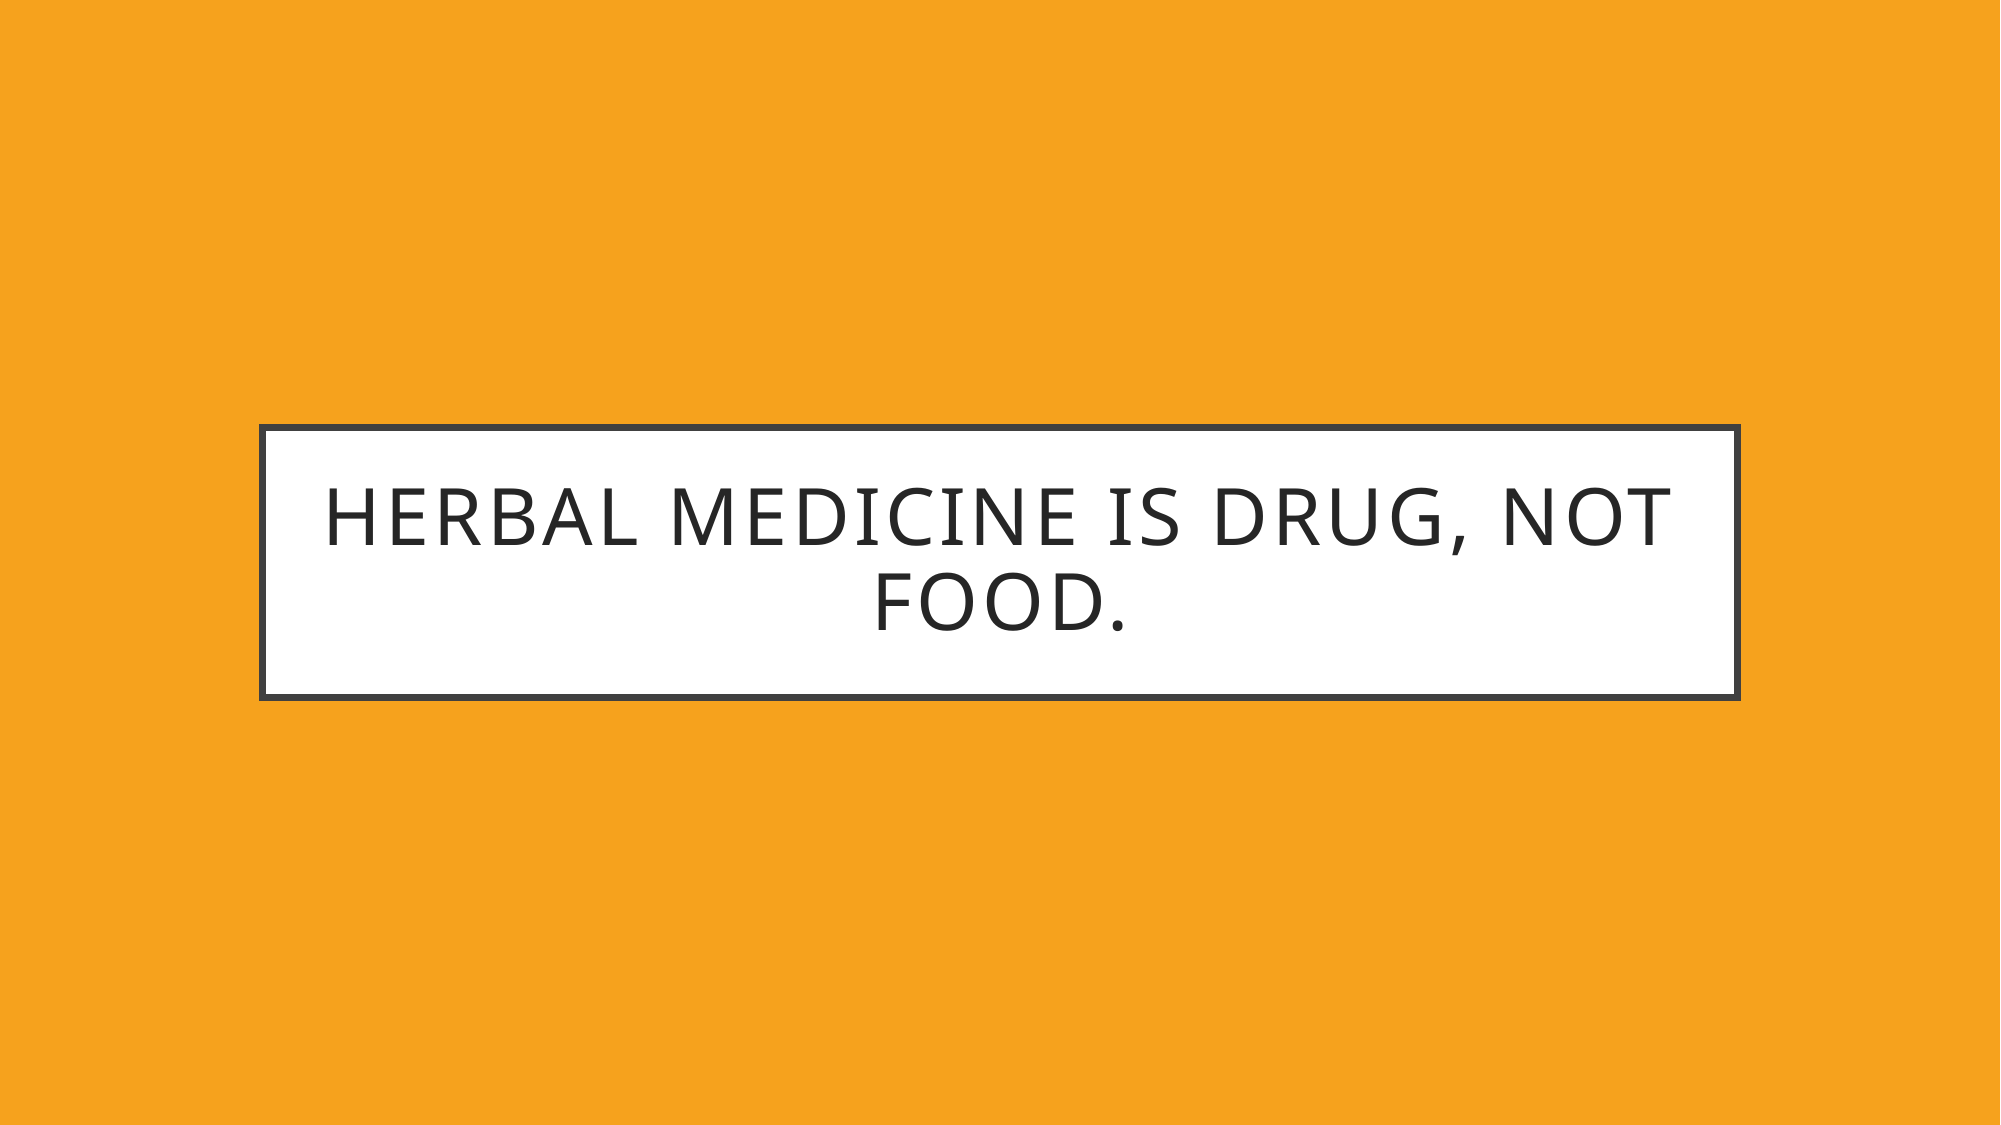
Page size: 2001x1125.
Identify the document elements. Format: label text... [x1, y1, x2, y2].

title Herbal Medicine Is Drug, Not Food. [259, 424, 1741, 701]
